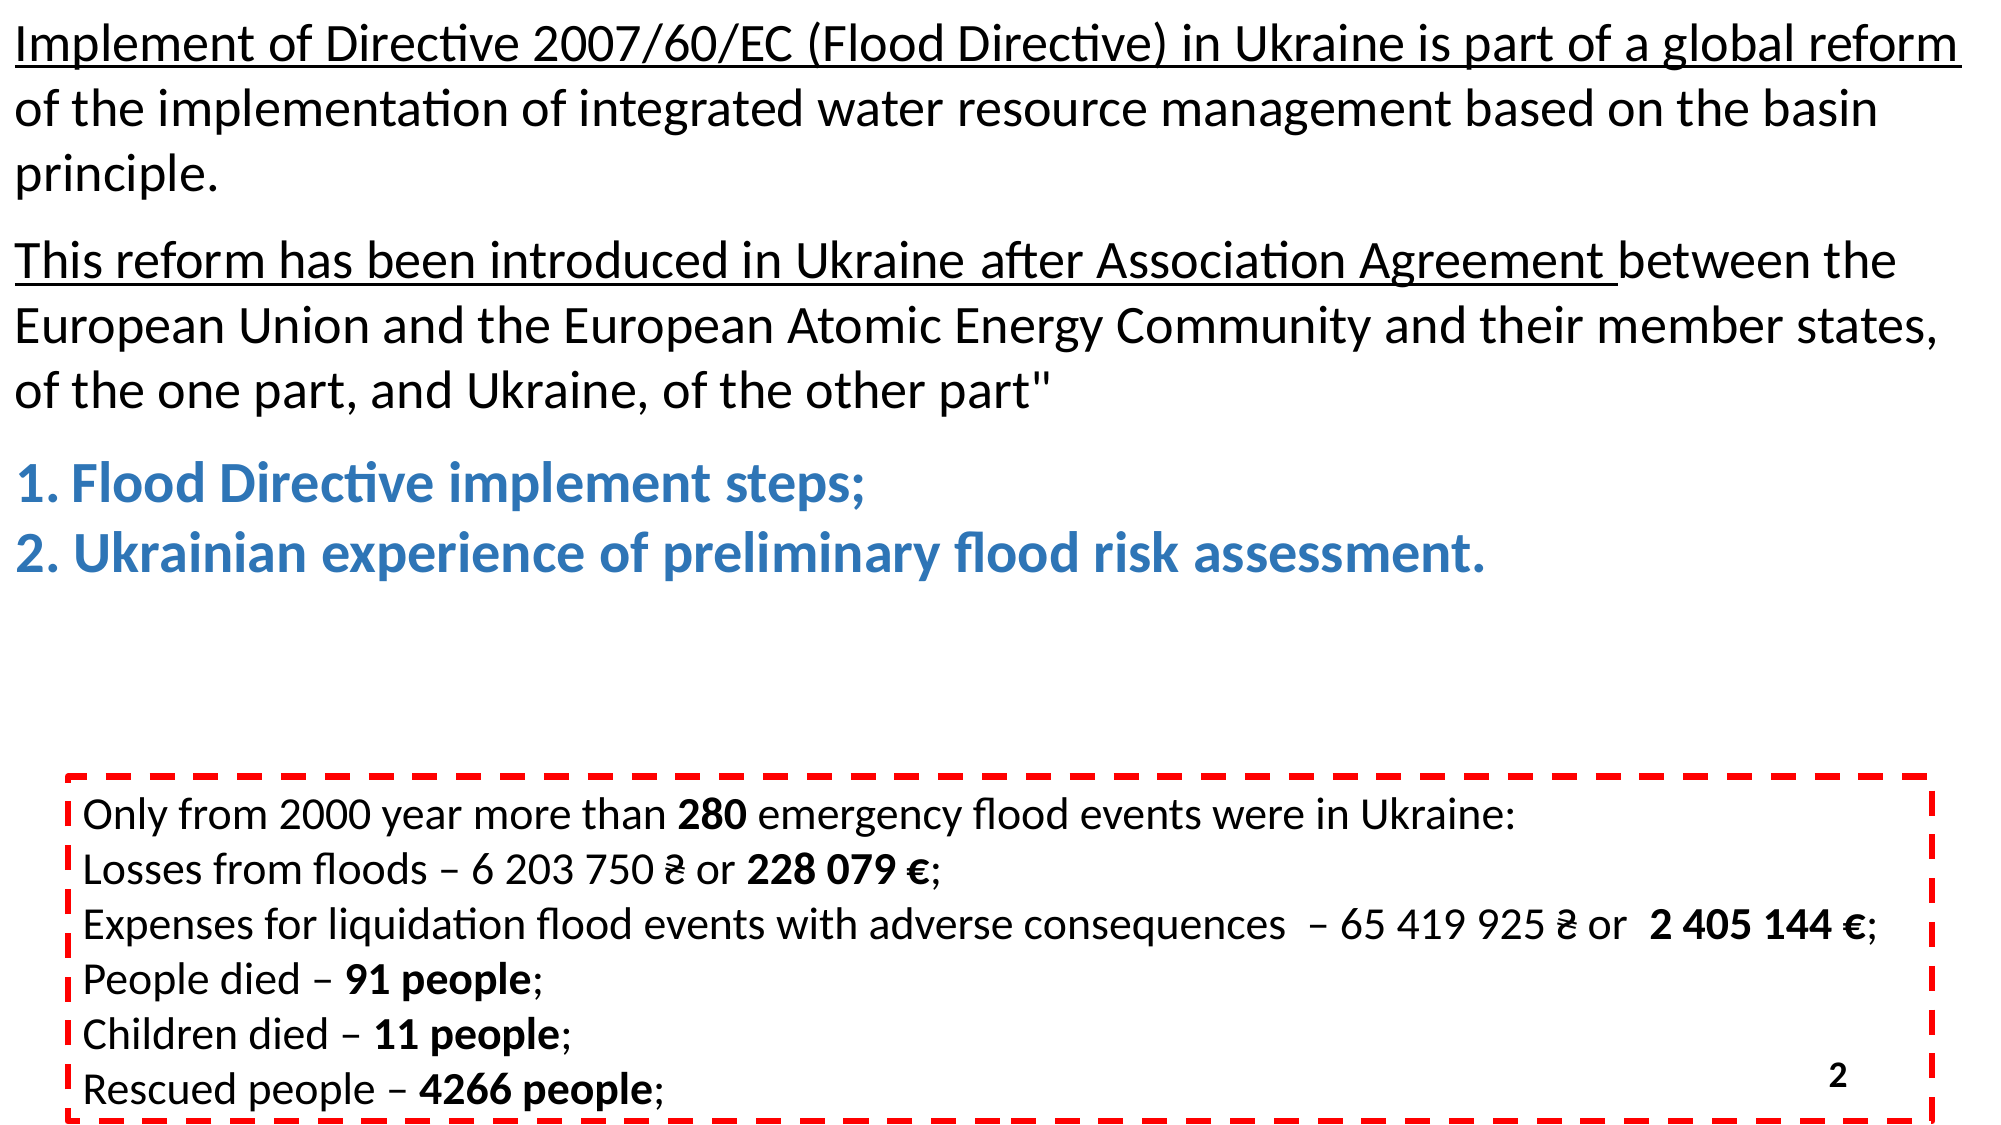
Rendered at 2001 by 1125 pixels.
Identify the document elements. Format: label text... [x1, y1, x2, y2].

text_box Flood Directive implement steps; 2. Ukrainian experience of preliminary flood risk assessment. [0, 436, 1814, 592]
text_box Implement of Directive 2007/60/EC (Flood Directive) in Ukraine is part of a global reform of the implementation of integrated water resource management based on the basin principle. This reform has been introduced in Ukraine after Association Agreement between the European Union and the European Atomic Energy Community and their member states, of the one part, and Ukraine, of the other part" [0, 0, 2000, 427]
text_box Only from 2000 year more than 280 emergency flood events were in Ukraine: Losses from floods – 6 203 750 ₴ or 228 079 €; Expenses for liquidation flood events with adverse consequences – 65 419 925 ₴ or 2 405 144 €; People died – 91 people; Children died – 11 people; Rescued people – 4266 people; [67, 776, 1933, 1122]
slide_number 2 [1412, 1042, 1863, 1103]
